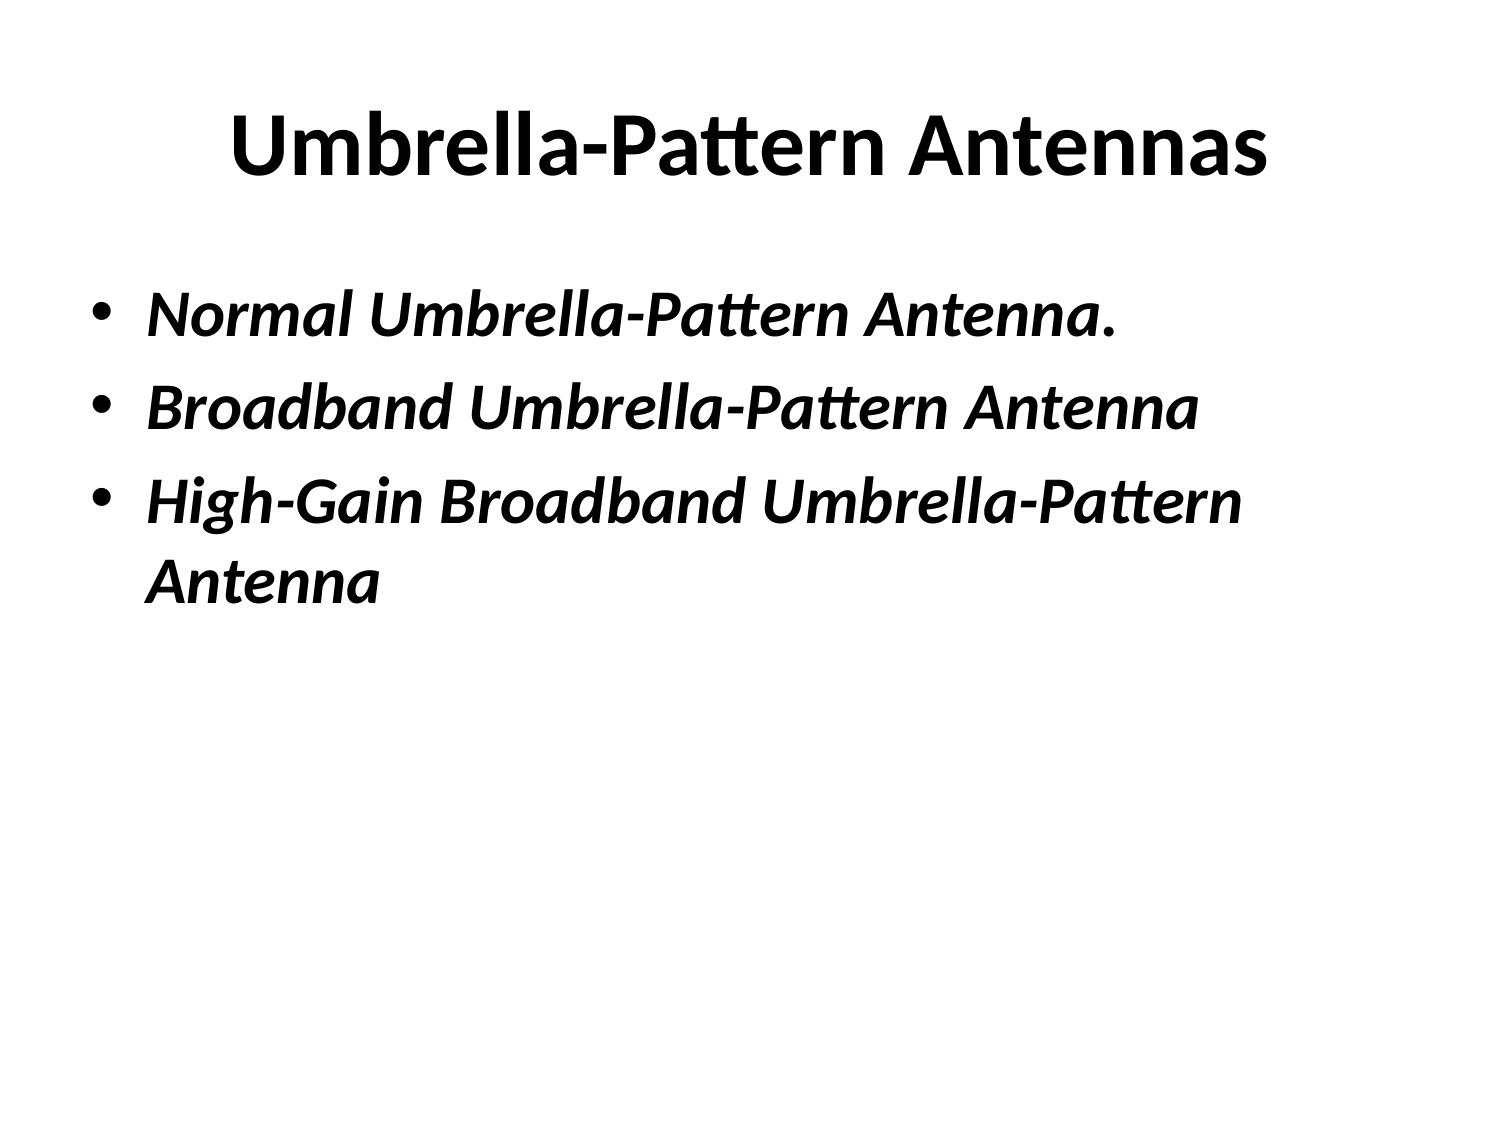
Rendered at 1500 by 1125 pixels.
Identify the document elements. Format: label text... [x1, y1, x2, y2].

title Umbrella-Pattern Antennas [75, 45, 1425, 233]
list Normal Umbrella-Pattern Antenna. Broadband Umbrella-Pattern Antenna High-Gain Broadband Umbrella-Pattern Antenna [75, 262, 1425, 1005]
